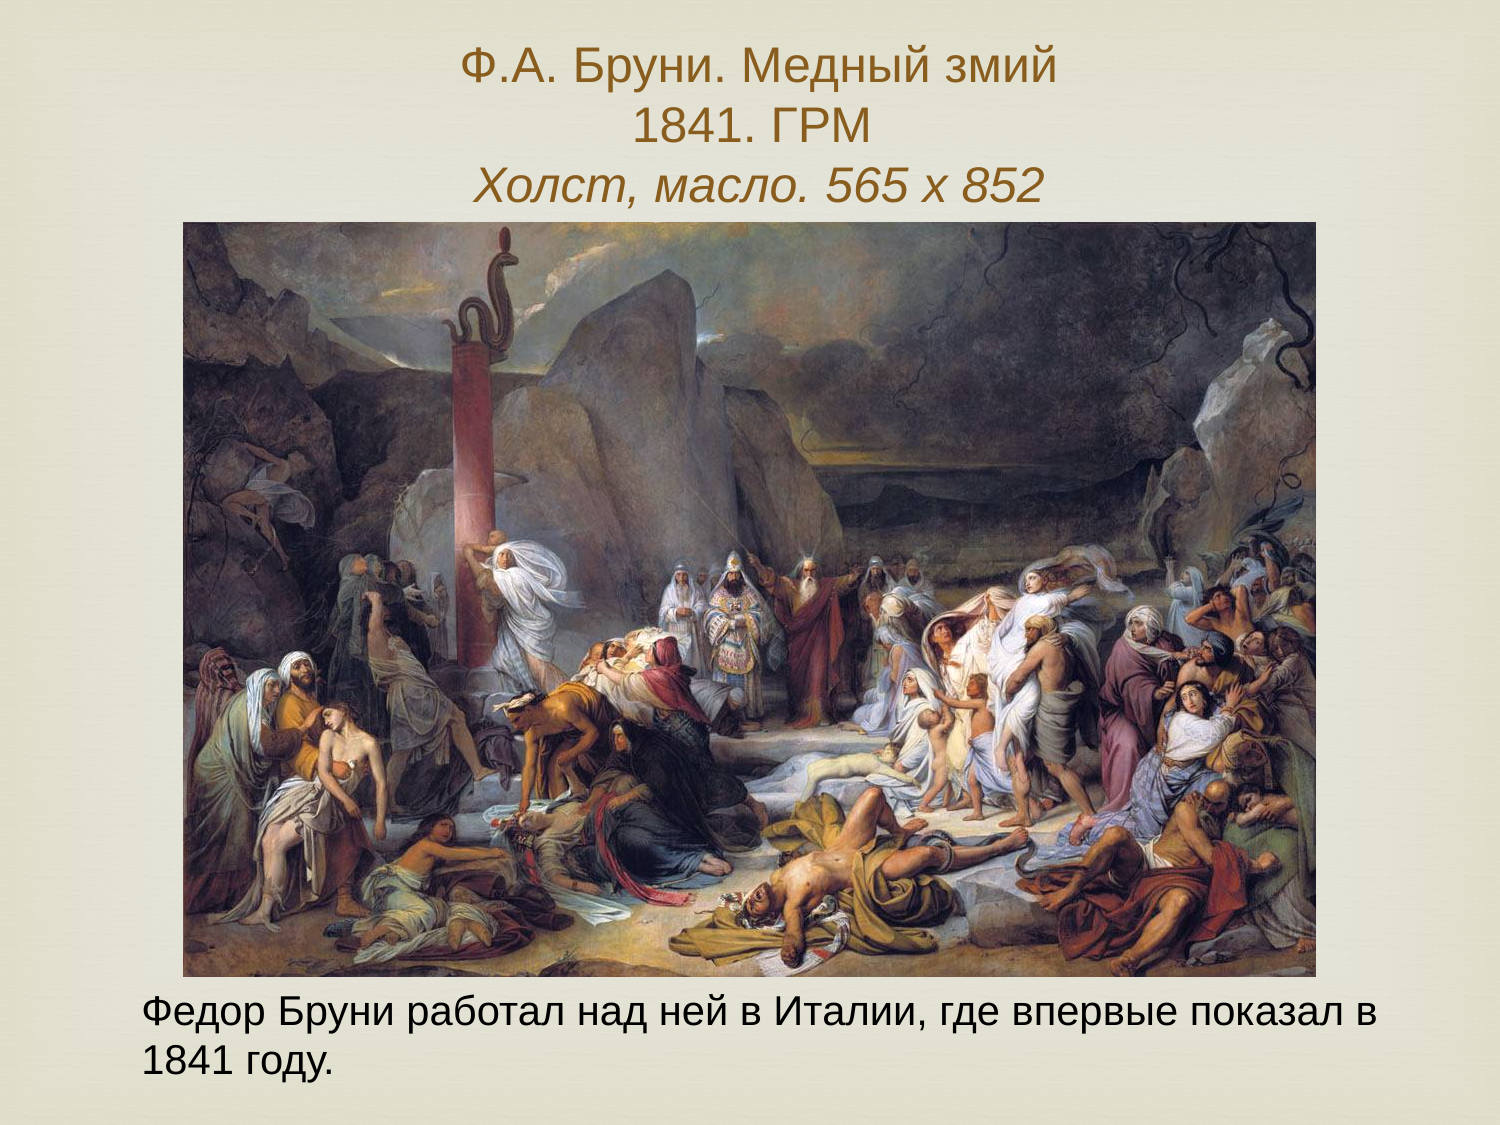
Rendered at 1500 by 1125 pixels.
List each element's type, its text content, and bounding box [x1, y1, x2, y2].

title Ф.А. Бруни. Медный змий 1841. ГРМ Холст, масло. 565 х 852 [129, 66, 1403, 240]
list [182, 221, 1317, 977]
text_box Федор Бруни работал над ней в Италии, где впервые показал в 1841 году. [126, 975, 1403, 1091]
